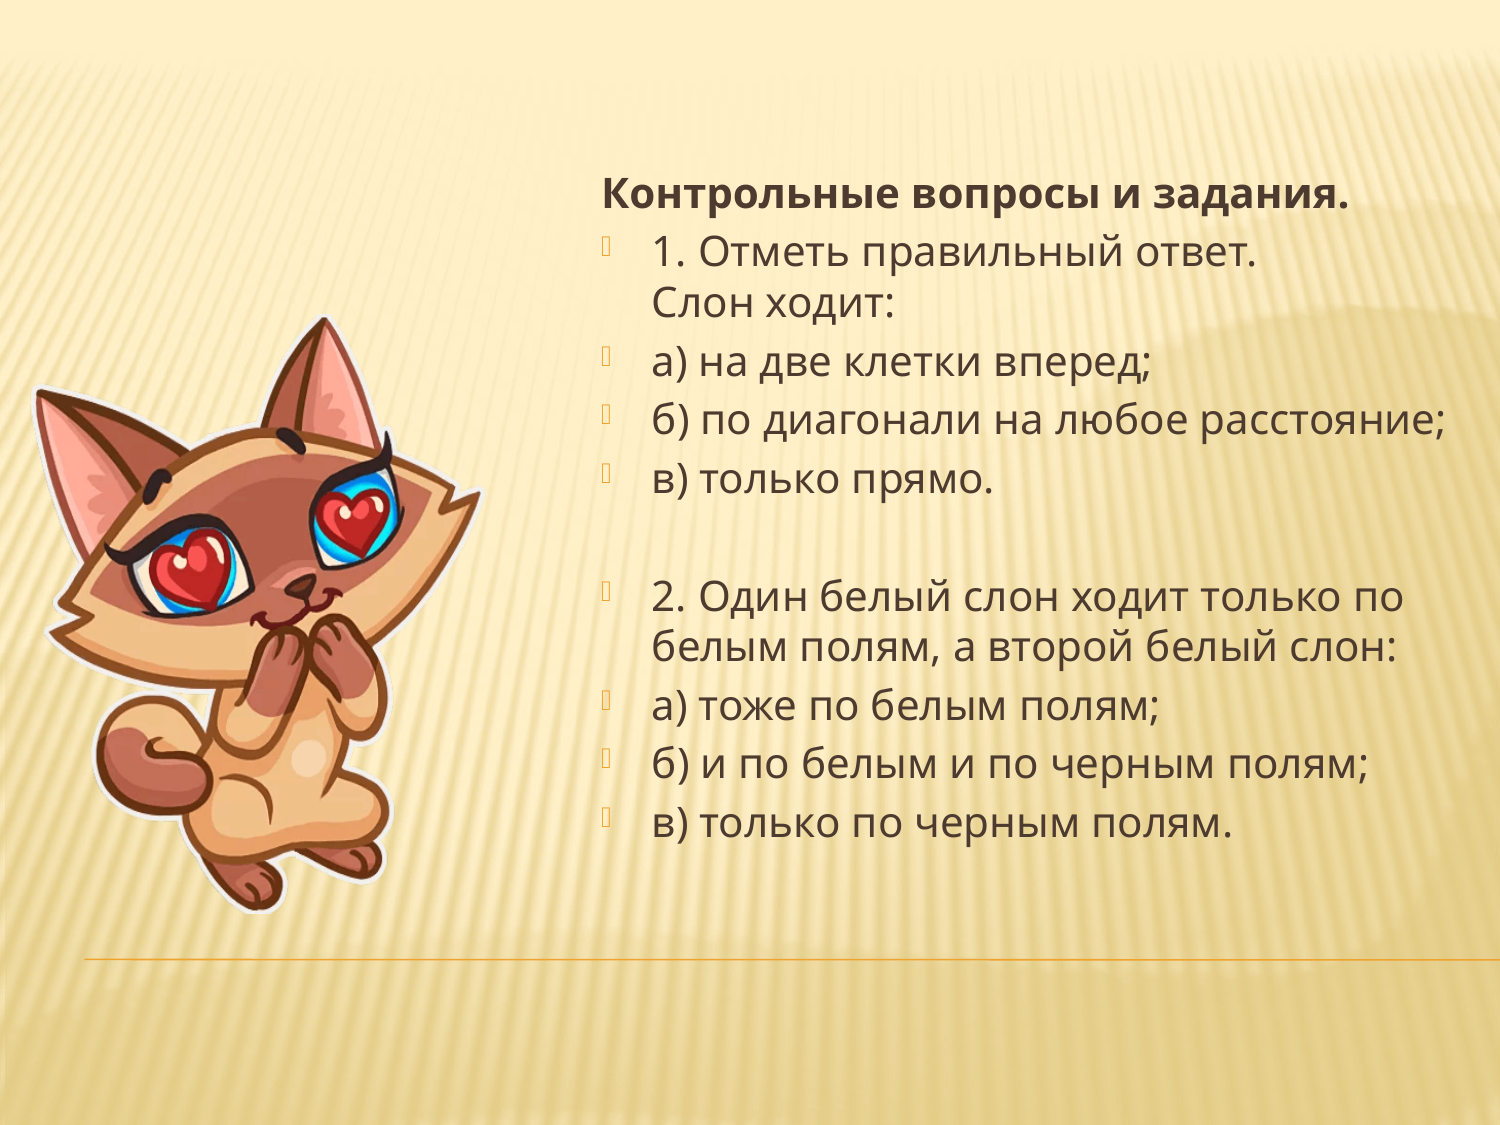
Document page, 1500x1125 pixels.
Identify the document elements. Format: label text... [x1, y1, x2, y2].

picture [0, 314, 526, 914]
list Контрольные вопросы и задания. 1. Отметь правильный ответ. Слон ходит: а) на две клетки вперед; б) по диагонали на любое расстояние; в) только прямо. 2. Один белый слон ходит только по белым полям, а второй белый слон: а) тоже по белым полям; б) и по белым и по черным полям; в) только по черным полям. [586, 99, 1463, 888]
